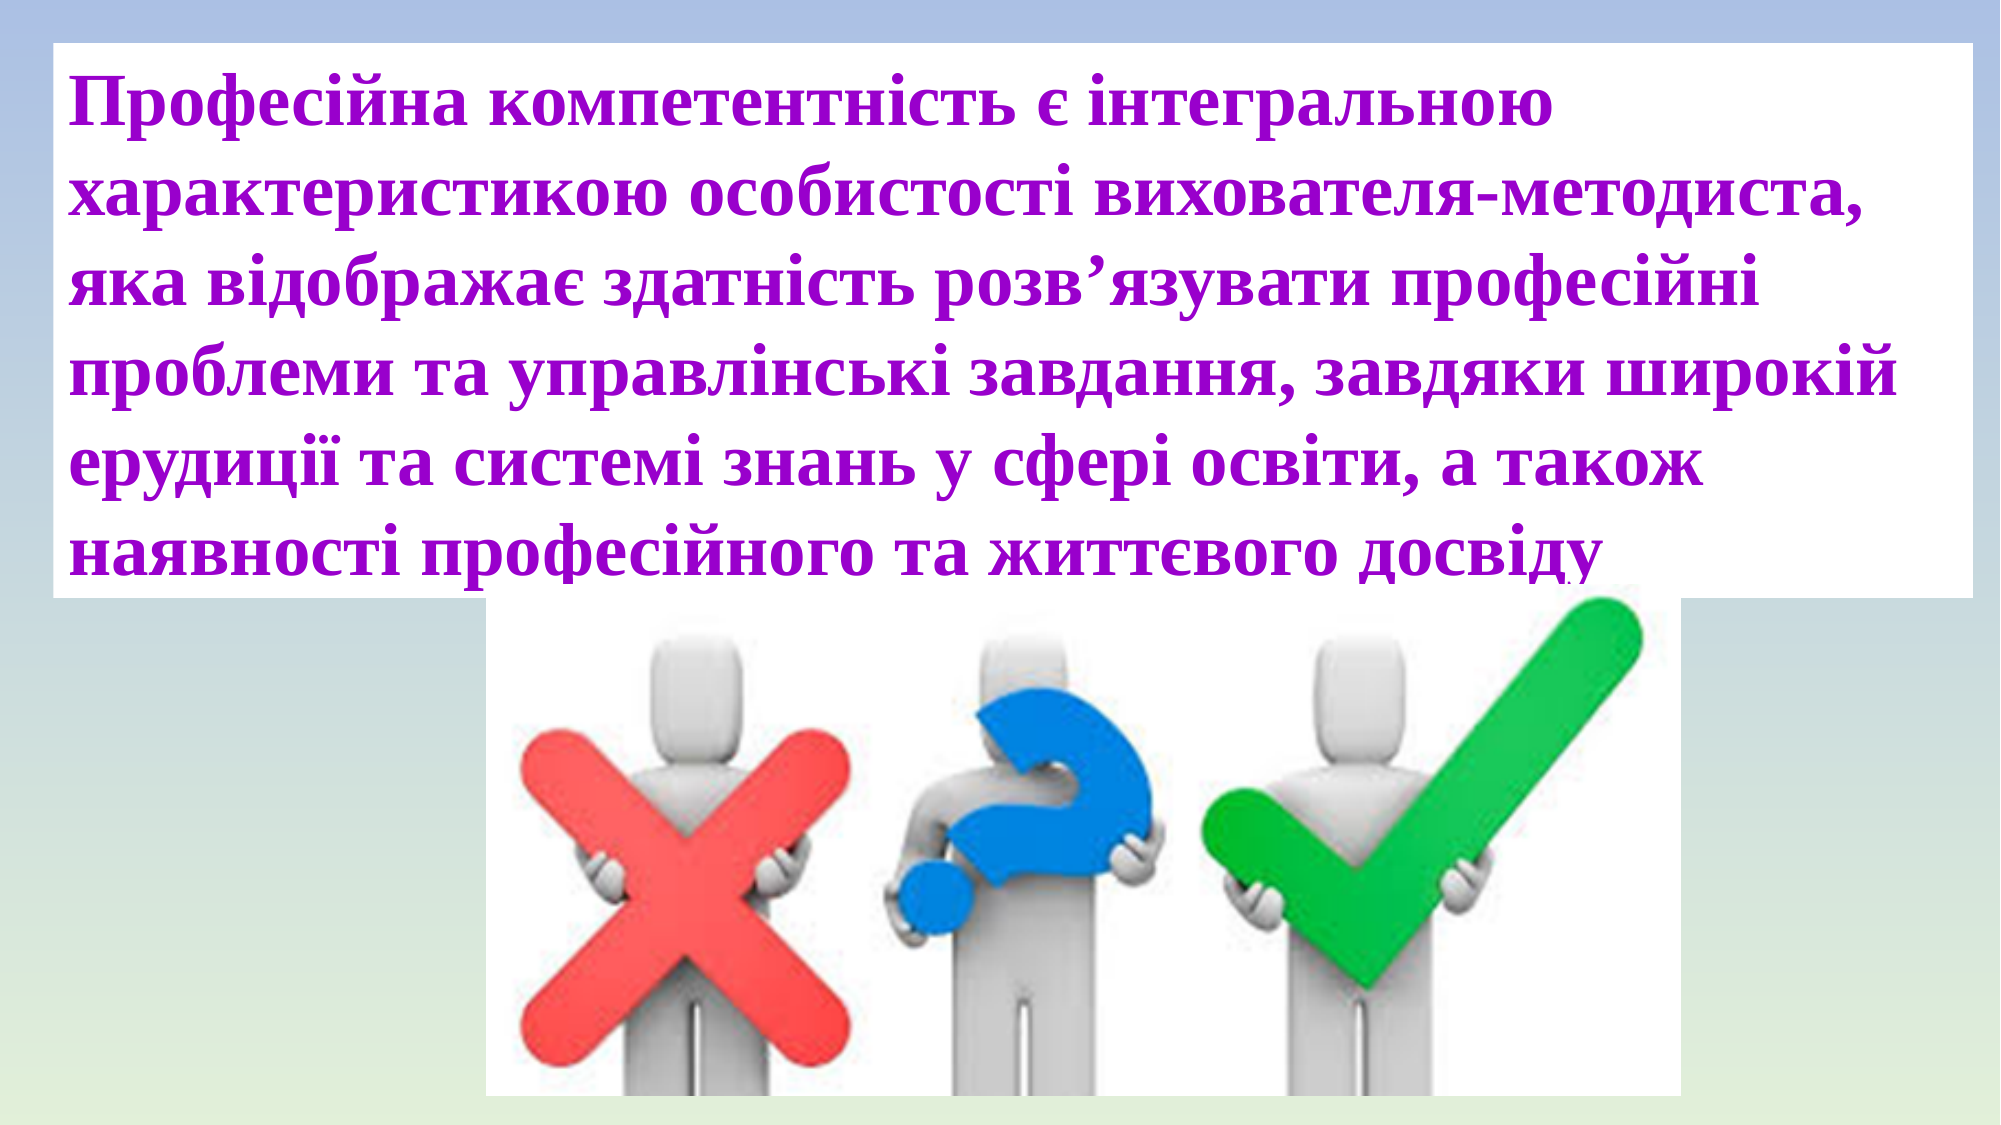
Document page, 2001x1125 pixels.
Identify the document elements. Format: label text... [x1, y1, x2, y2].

picture [485, 584, 1681, 1096]
text_box Професійна компетентність є інтегральною характеристикою особистості вихователя-методиста, яка відображає здатність розв’язувати професійні проблеми та управлінські завдання, завдяки широкій ерудиції та системі знань у сфері освіти, а також наявності професійного та життєвого досвіду [53, 43, 1973, 598]
